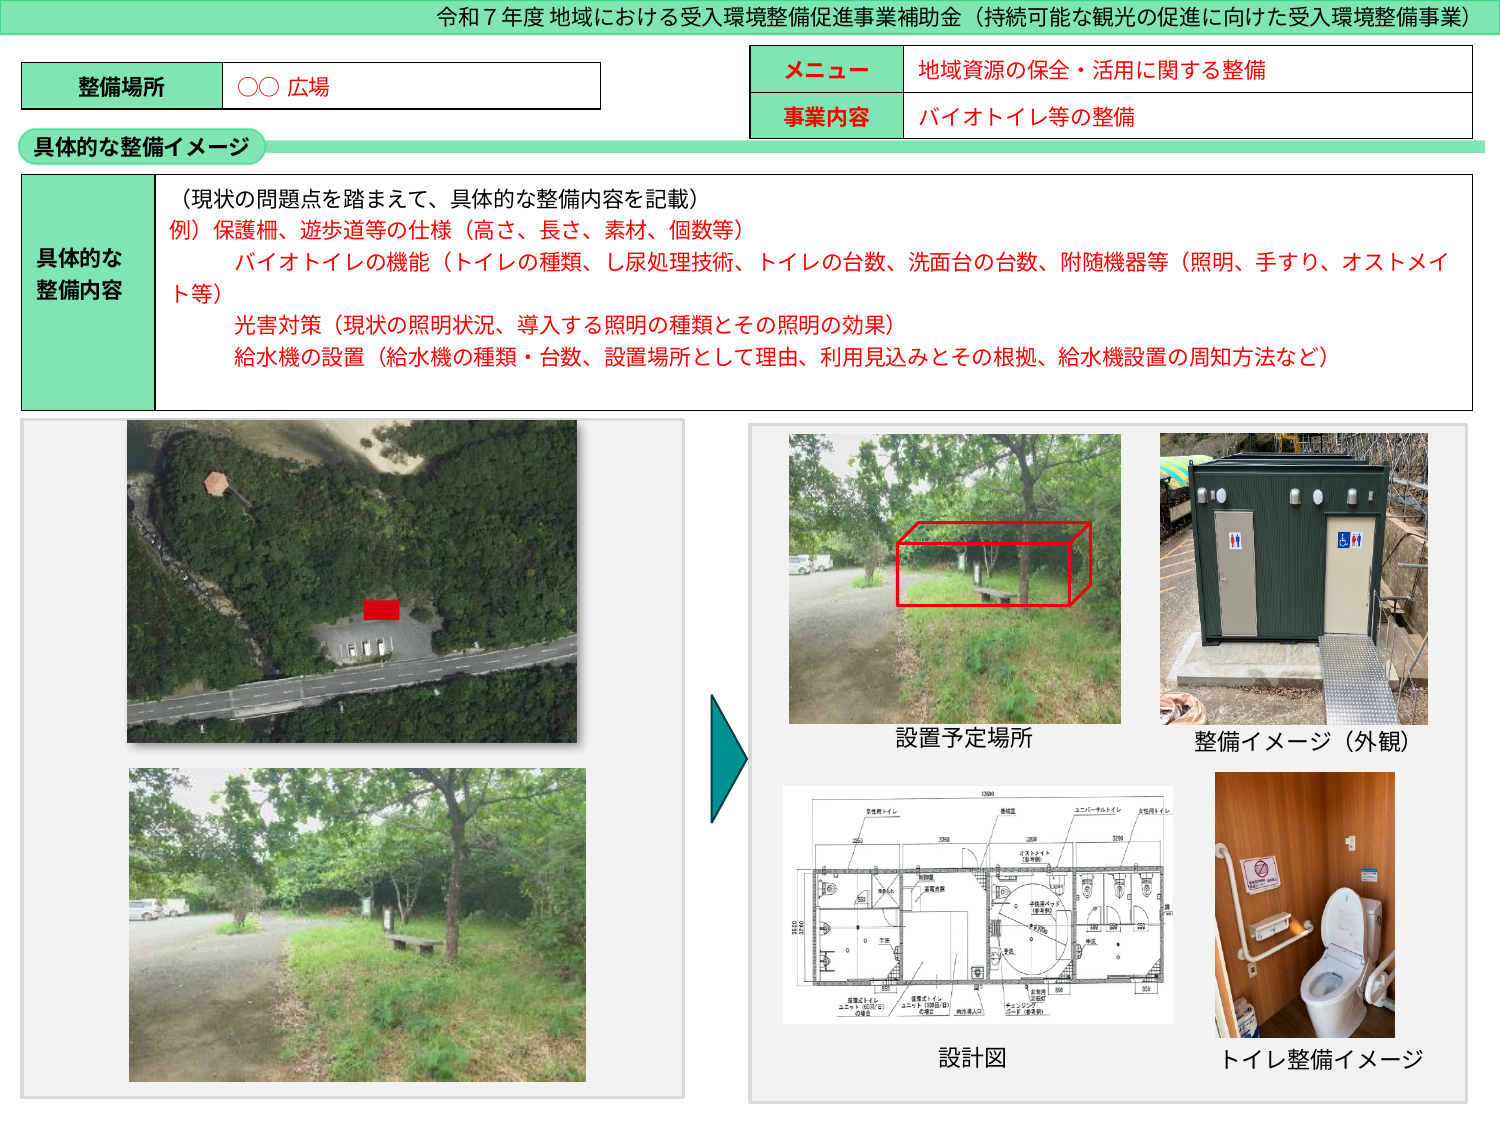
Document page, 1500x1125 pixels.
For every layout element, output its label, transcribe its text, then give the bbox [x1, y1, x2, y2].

table_cell バイオトイレ等の整備 [904, 93, 1472, 138]
table_header 地域資源の保全・活用に関する整備 [904, 46, 1472, 92]
text_box 令和７年度 地域における受入環境整備促進事業補助金（持続可能な観光の促進に向けた受入環境整備事業） [0, 0, 1500, 35]
text_box 設置予定場所 [825, 724, 1103, 759]
text_box 整備イメージ（外観） [1175, 720, 1444, 763]
table_header 整備場所 [22, 63, 222, 108]
table_header ○○広場 [223, 63, 600, 108]
text_box トイレ整備イメージ [1187, 1038, 1456, 1081]
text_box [789, 434, 1121, 724]
text_box 具体的な整備イメージ [17, 127, 267, 166]
picture [129, 768, 586, 1082]
picture [1159, 433, 1428, 725]
table_cell 事業内容 [751, 93, 903, 138]
table_header メニュー [751, 46, 903, 92]
picture [783, 786, 1173, 1024]
table_header 具体的な整備内容 [22, 175, 154, 410]
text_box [127, 420, 577, 743]
text_box [749, 424, 1467, 1103]
picture [1215, 772, 1395, 1038]
text_box [21, 419, 684, 1098]
table_header （現状の問題点を踏まえて、具体的な整備内容を記載） 例）保護柵、遊歩道等の仕様（高さ、長さ、素材、個数等） バイオトイレの機能（トイレの種類、し尿処理技術、トイレの台数、洗面台の台数、附随機器等（照明、手すり、オストメイト等） 光害対策（現状の照明状況、導入する照明の種類とその照明の効果） 給水機の設置（給水機の種類・台数、設置場所として理由、利用見込みとその根拠、給水機設置の周知方法など） [156, 175, 1472, 410]
text_box [710, 694, 749, 824]
text_box 設計図 [891, 1036, 1055, 1079]
